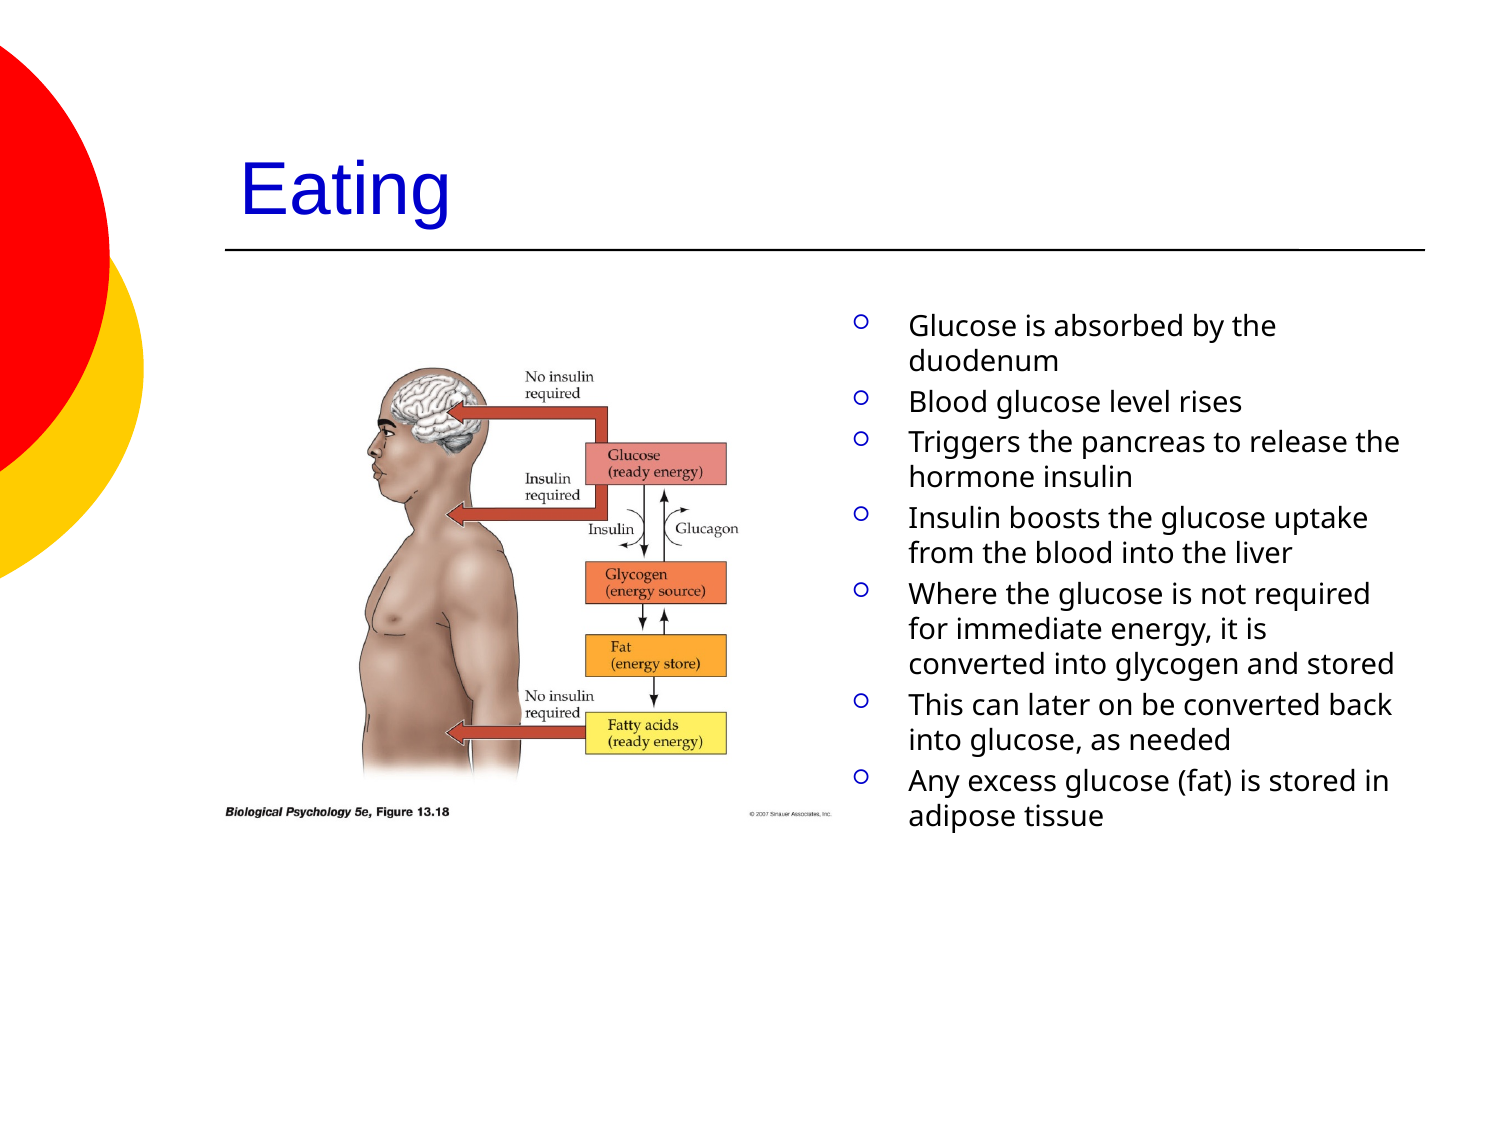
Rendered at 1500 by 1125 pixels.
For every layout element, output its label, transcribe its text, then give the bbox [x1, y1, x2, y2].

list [218, 361, 839, 833]
list Glucose is absorbed by the duodenum Blood glucose level rises Triggers the pancreas to release the hormone insulin Insulin boosts the glucose uptake from the blood into the liver Where the glucose is not required for immediate energy, it is converted into glycogen and stored This can later on be converted back into glucose, as needed Any excess glucose (fat) is stored in adipose tissue [836, 299, 1425, 975]
title Eating [224, 49, 1425, 238]
